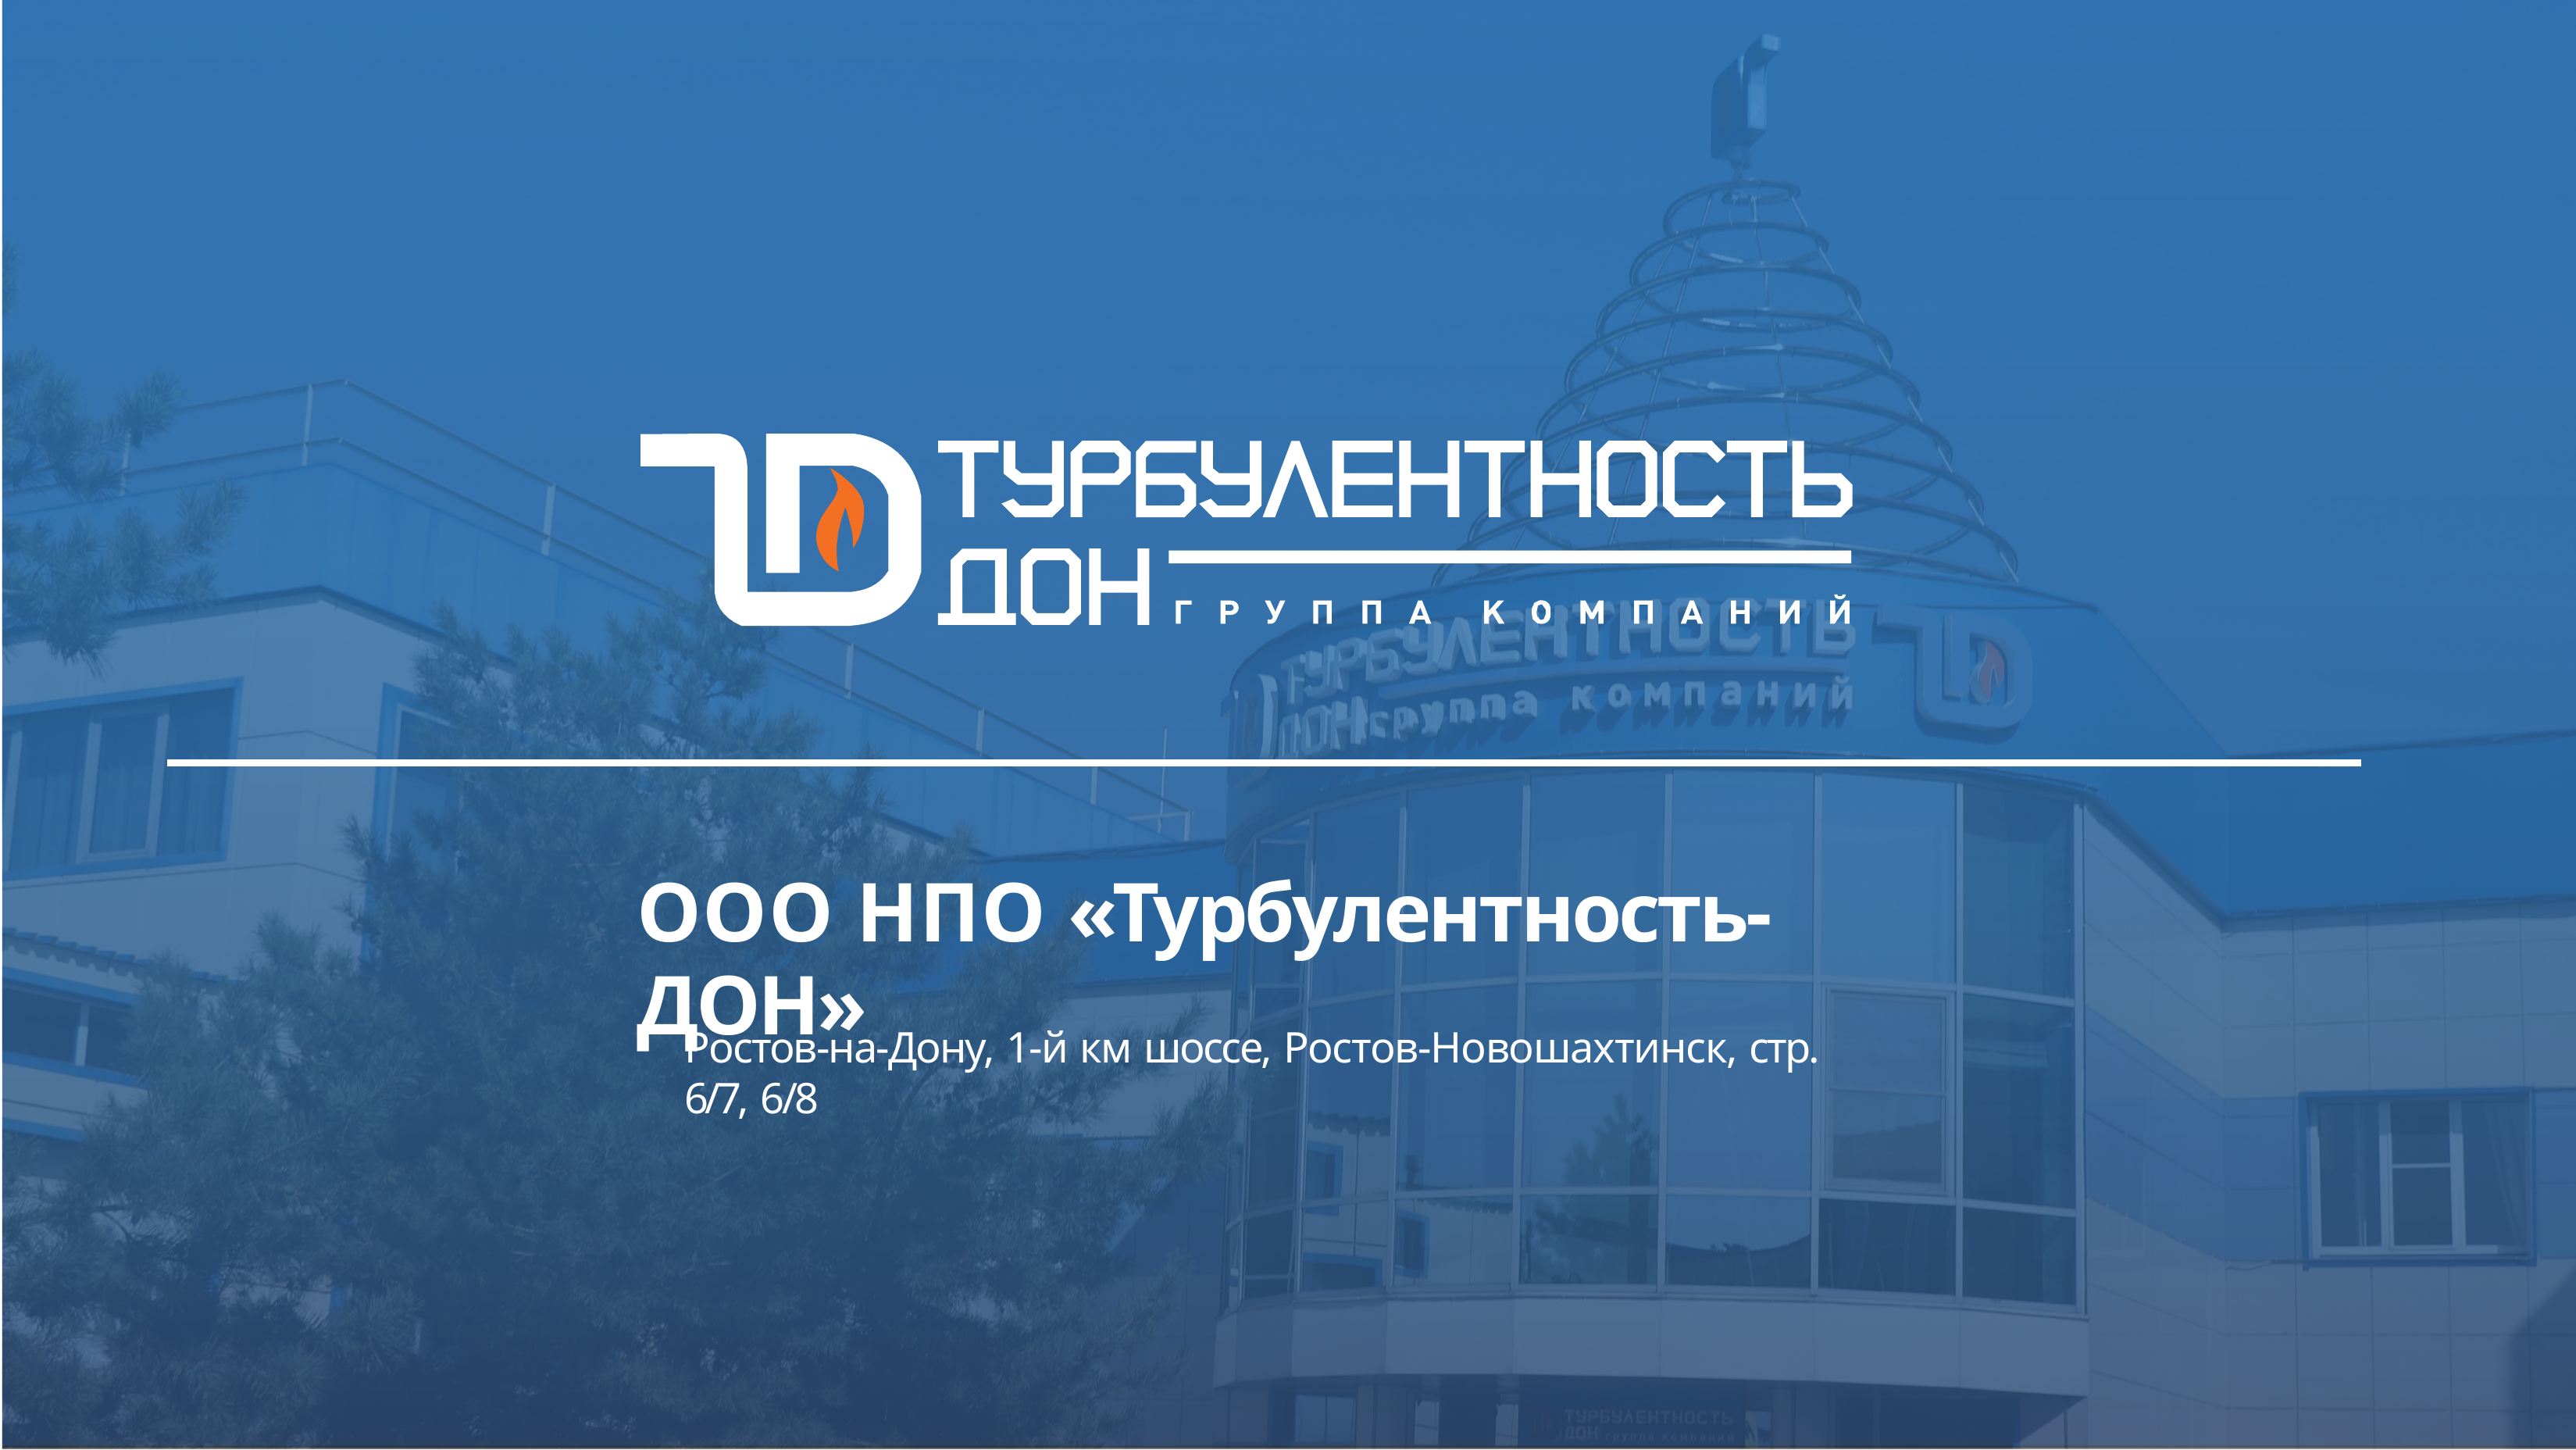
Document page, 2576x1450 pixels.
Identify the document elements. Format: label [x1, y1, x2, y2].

text_box [2, 0, 2576, 1450]
